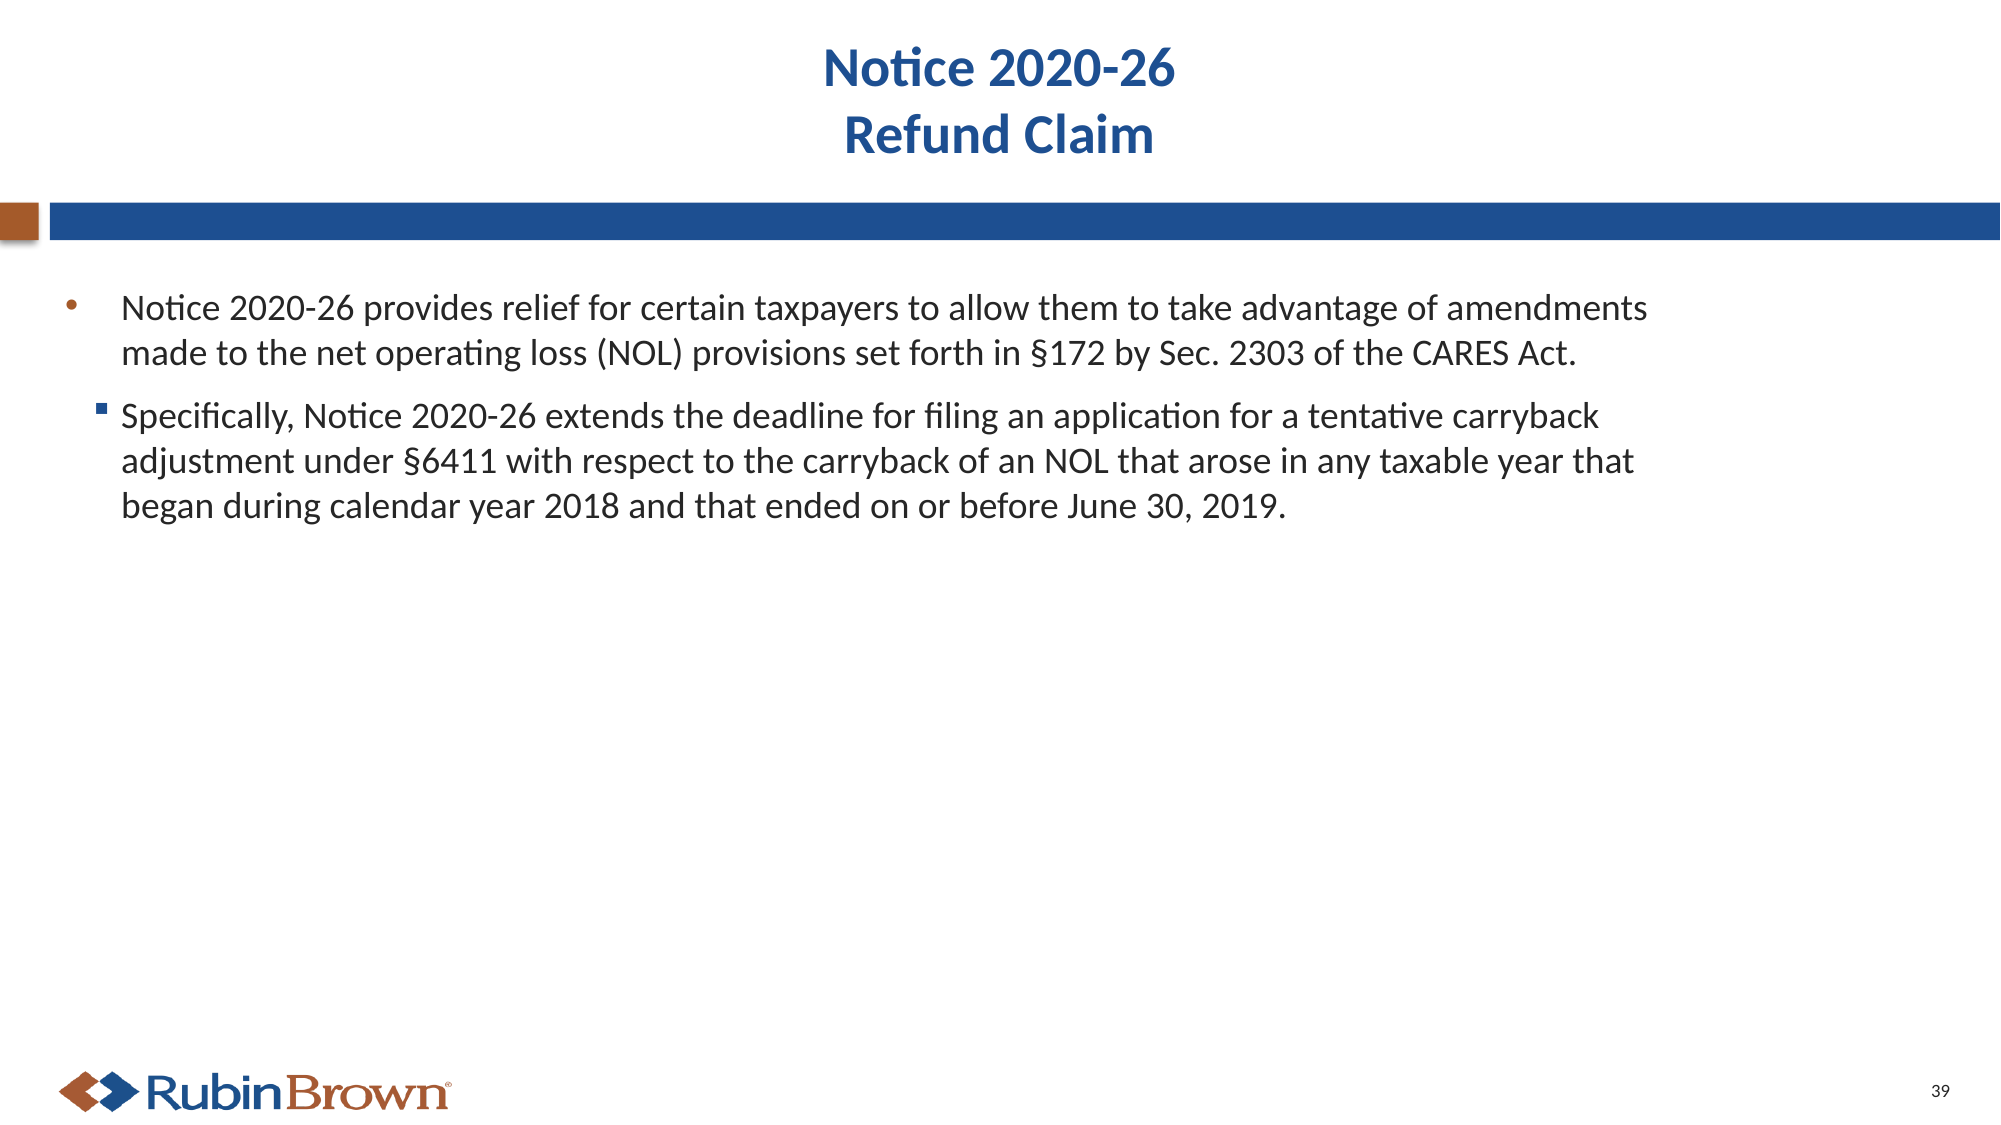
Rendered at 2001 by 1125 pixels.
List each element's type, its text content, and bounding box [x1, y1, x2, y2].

picture [50, 1066, 467, 1115]
title Notice 2020-26 Refund Claim [49, 0, 1951, 196]
slide_number 39 [1850, 1066, 1950, 1115]
list Notice 2020-26 provides relief for certain taxpayers to allow them to take advantage of amendments made to the net operating loss (NOL) provisions set forth in §172 by Sec. 2303 of the CARES Act. Specifically, Notice 2020-26 extends the deadline for filing an application for a tentative carryback adjustment under §6411 with respect to the carryback of an NOL that arose in any taxable year that began during calendar year 2018 and that ended on or before June 30, 2019. [49, 274, 1719, 967]
